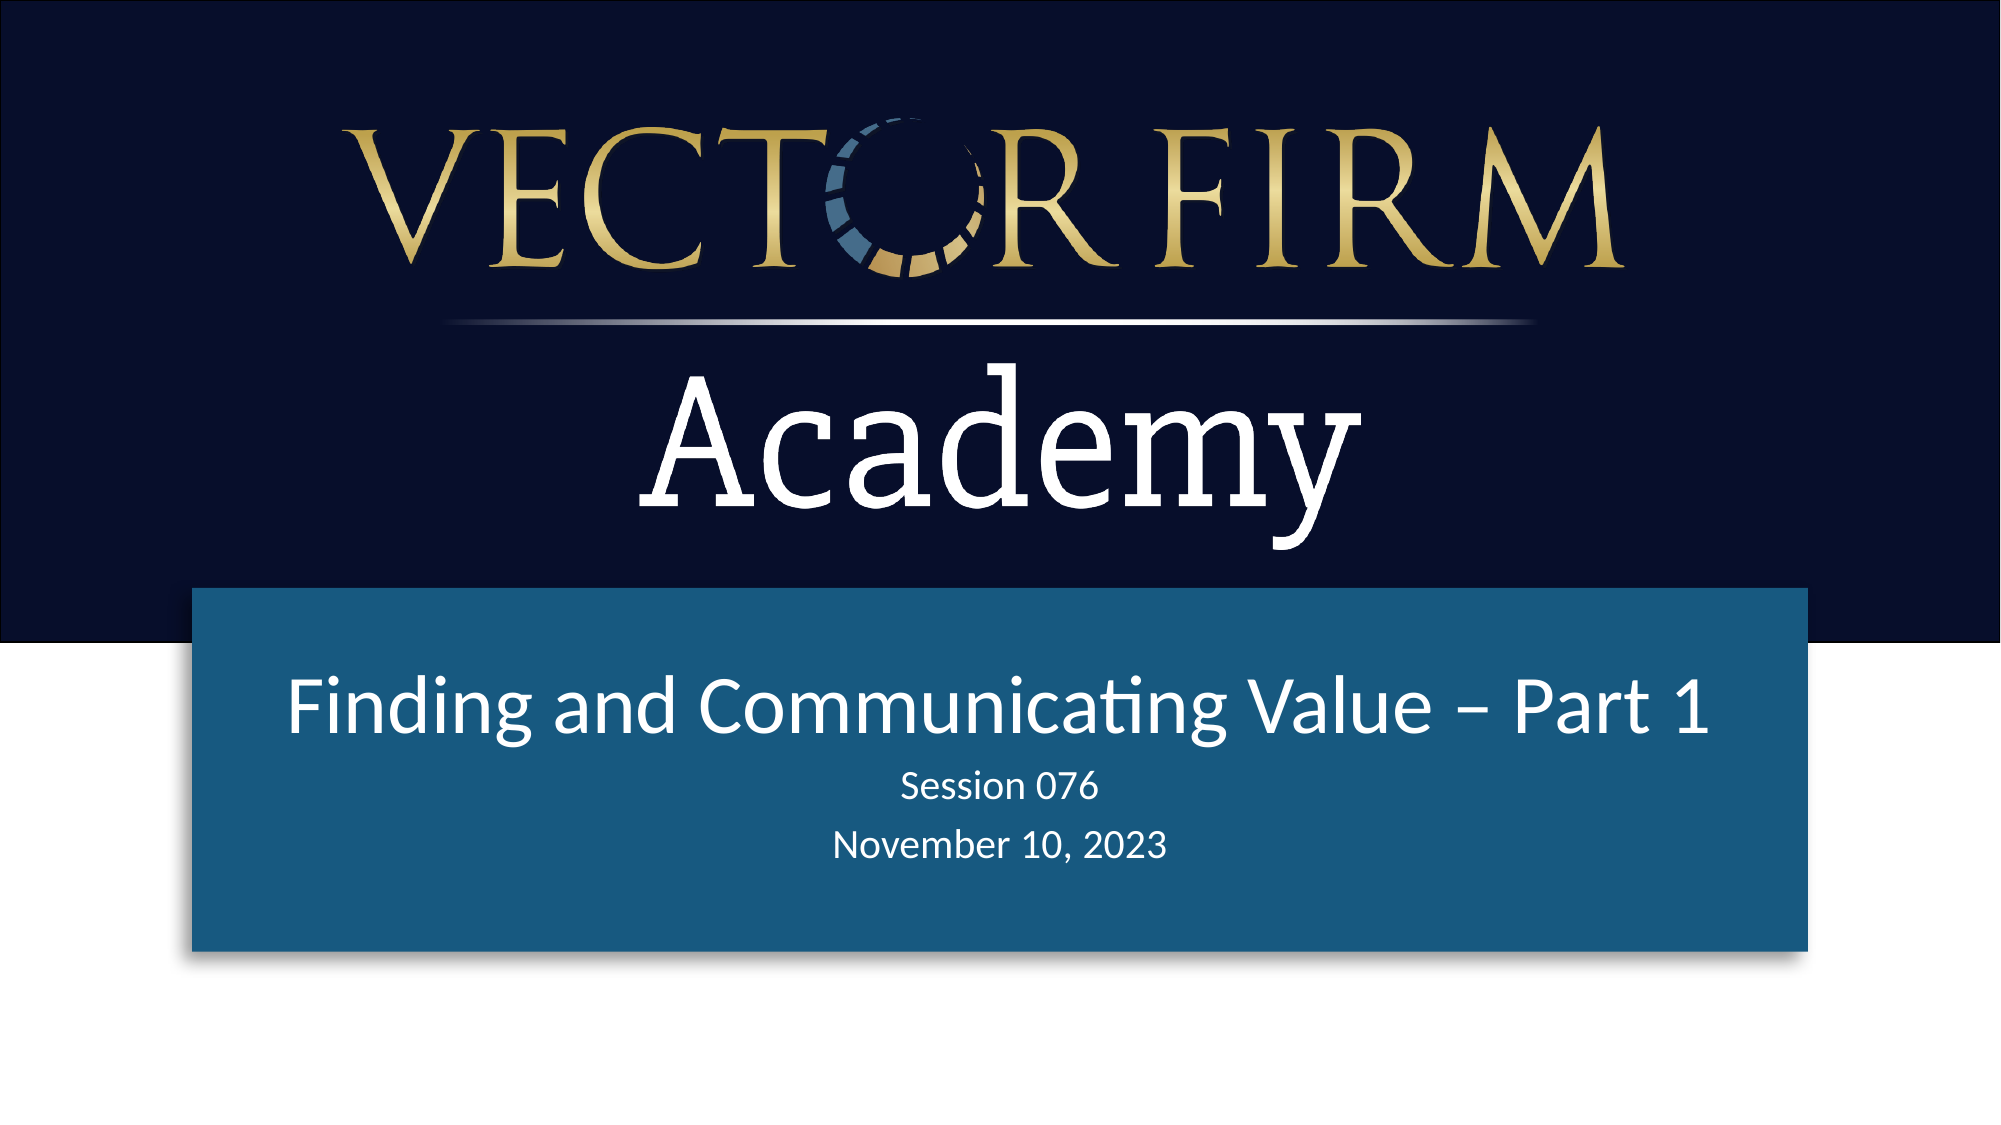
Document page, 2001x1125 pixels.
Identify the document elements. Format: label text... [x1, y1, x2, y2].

picture [325, 97, 1675, 580]
subtitle Finding and Communicating Value – Part 1 Session 076 November 10, 2023 [192, 587, 1808, 952]
